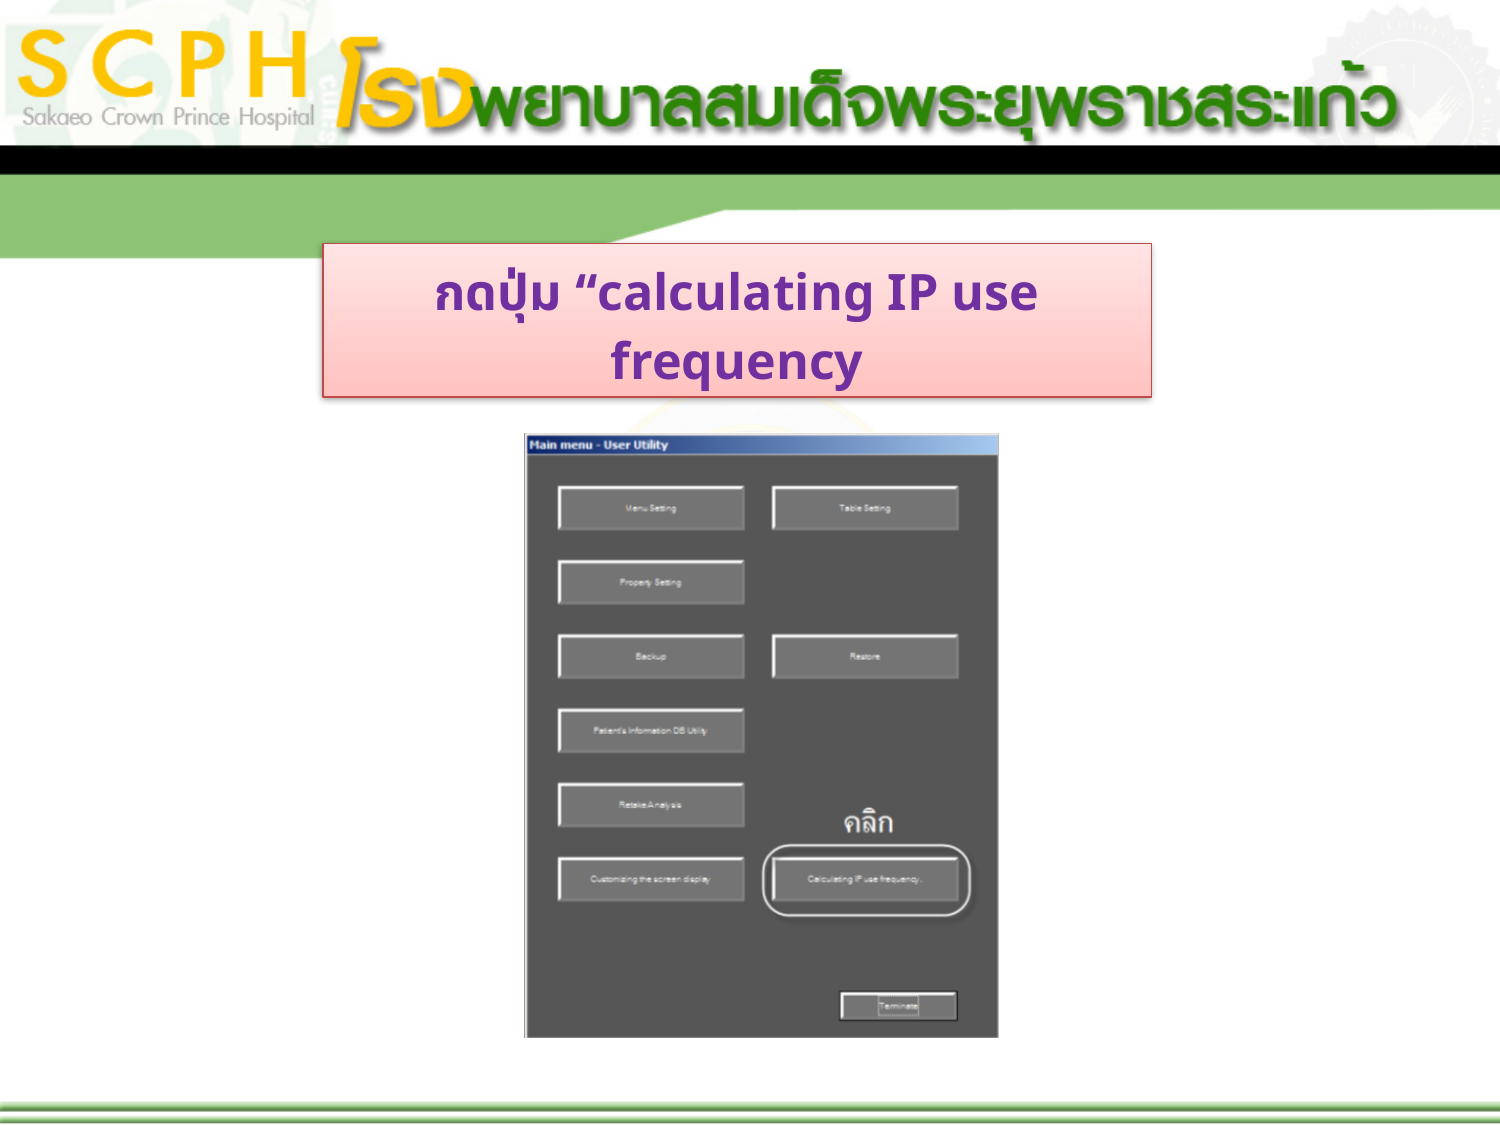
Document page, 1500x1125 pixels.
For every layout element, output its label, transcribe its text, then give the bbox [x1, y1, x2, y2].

picture [0, 0, 1500, 1125]
list กดปุ่ม “calculating IP use frequency [322, 243, 1152, 398]
